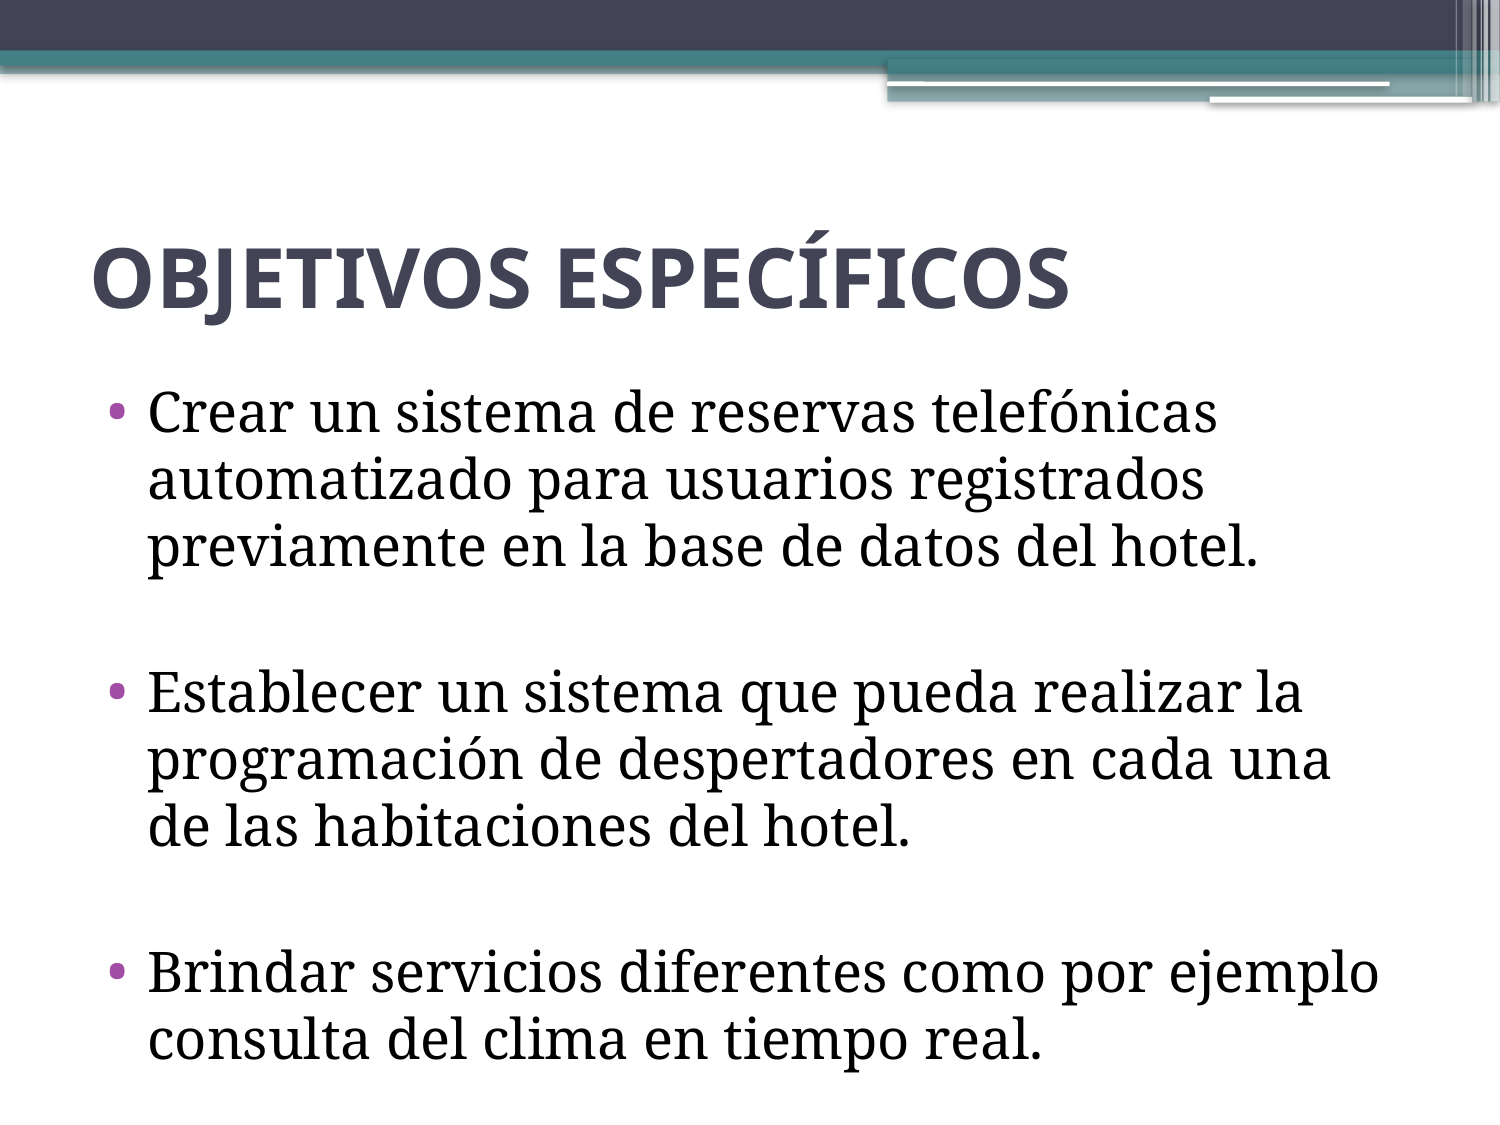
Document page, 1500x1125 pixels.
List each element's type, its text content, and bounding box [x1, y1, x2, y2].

title OBJETIVOS ESPECÍFICOS [75, 187, 1425, 363]
list Crear un sistema de reservas telefónicas automatizado para usuarios registrados previamente en la base de datos del hotel. Establecer un sistema que pueda realizar la programación de despertadores en cada una de las habitaciones del hotel. Brindar servicios diferentes como por ejemplo consulta del clima en tiempo real. [75, 368, 1425, 1079]
